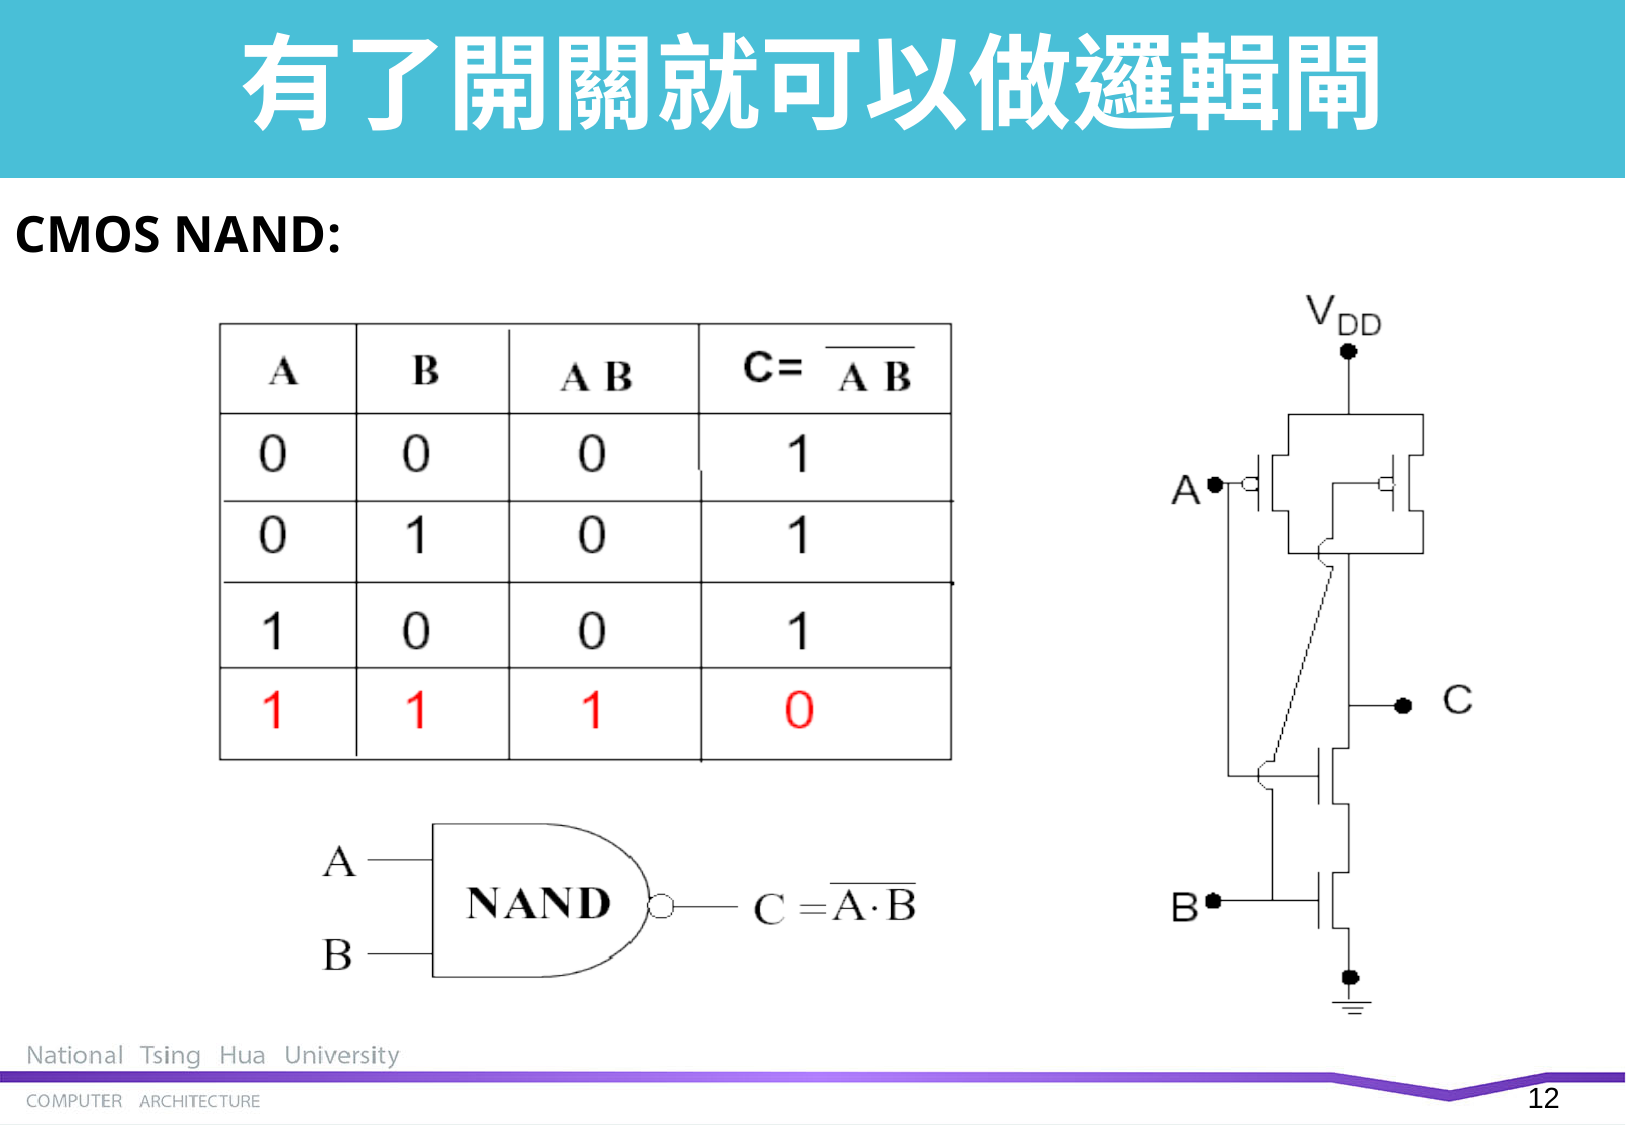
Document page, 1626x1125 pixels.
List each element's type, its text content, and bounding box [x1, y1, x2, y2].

title 有了開關就可以做邏輯閘 [121, 20, 1504, 140]
list CMOS NAND: [0, 202, 1382, 1036]
picture [0, 0, 1626, 1125]
picture [293, 808, 943, 1008]
picture [197, 291, 981, 782]
slide_number 12 [1236, 1059, 1575, 1125]
